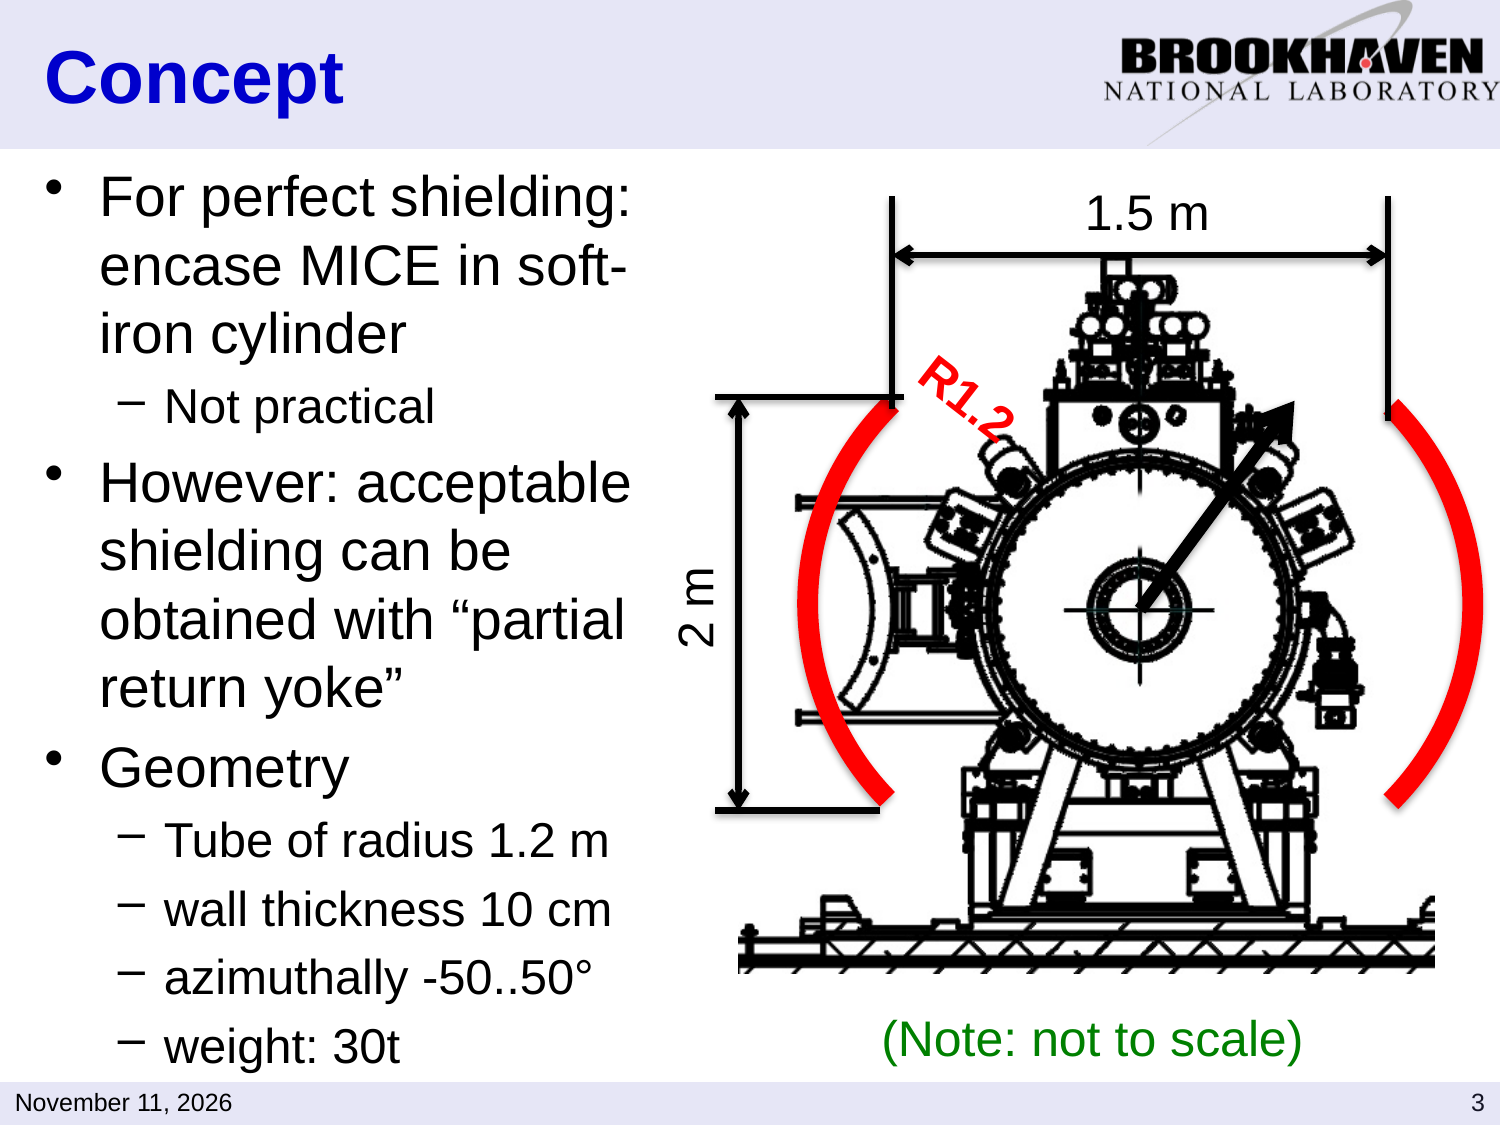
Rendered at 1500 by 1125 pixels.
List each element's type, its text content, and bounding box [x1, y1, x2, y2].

text_box 1.5 m [1070, 172, 1226, 218]
text_box (Note: not to scale) [726, 999, 1459, 1075]
text_box 2 m [655, 551, 731, 665]
list For perfect shielding: encase MICE in soft-iron cylinder Not practical However: acceptable shielding can be obtained with “partial return yoke” Geometry Tube of radius 1.2 m wall thickness 10 cm azimuthally -50..50° weight: 30t [29, 152, 668, 1083]
picture [1104, 0, 1500, 146]
title Concept [29, 10, 1105, 138]
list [738, 219, 1436, 974]
text_box [1440, 466, 1476, 742]
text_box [891, 403, 1141, 610]
